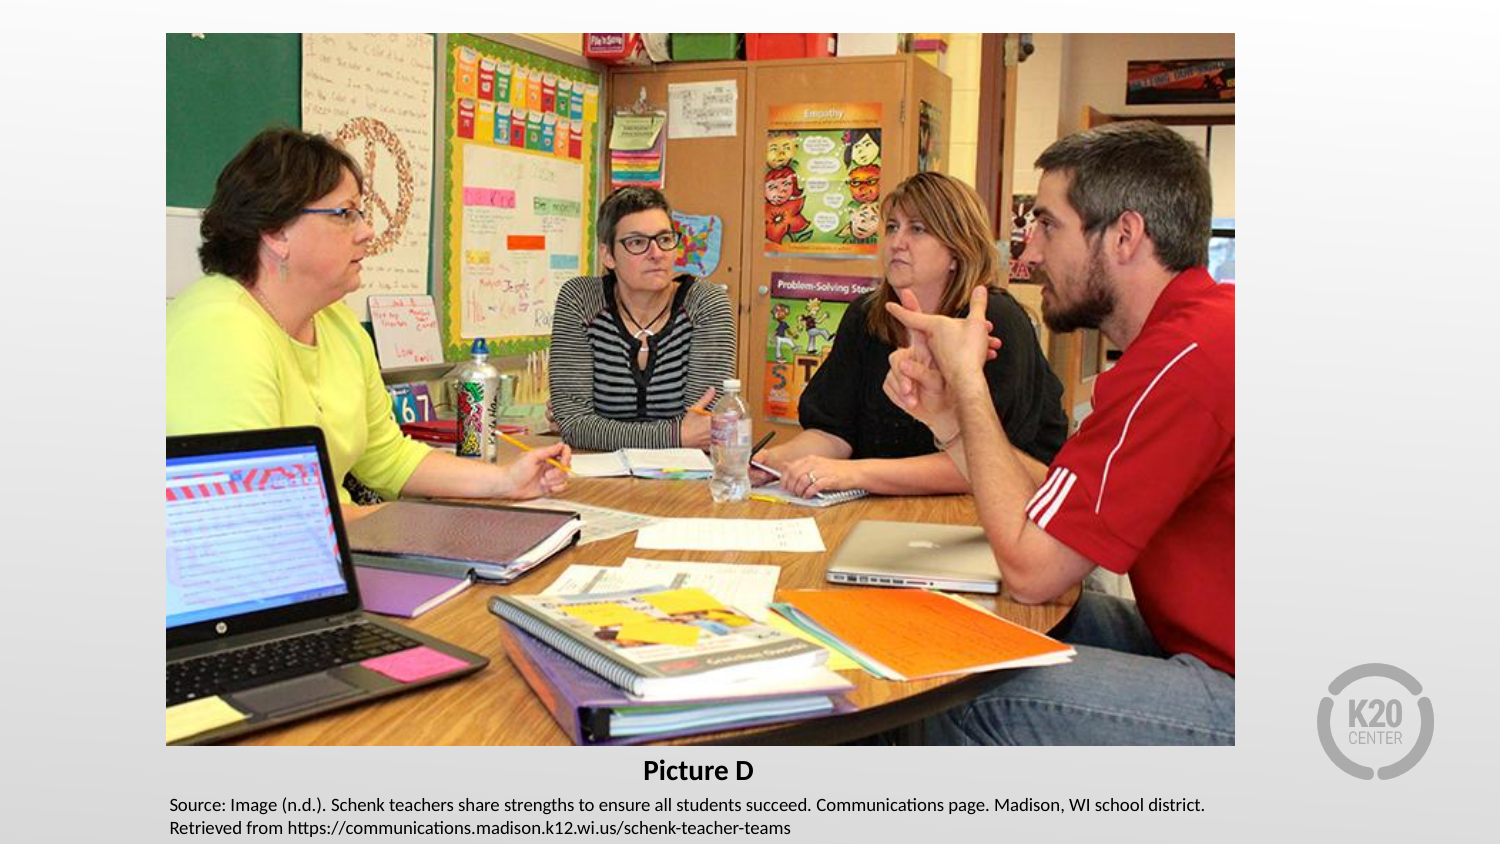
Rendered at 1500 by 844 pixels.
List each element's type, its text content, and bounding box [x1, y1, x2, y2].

text_box Picture D [628, 754, 773, 785]
picture [166, 33, 1235, 746]
picture [1300, 646, 1451, 797]
text_box Source: Image (n.d.). Schenk teachers share strengths to ensure all students succeed. Communications page. Madison, WI school district. Retrieved from https://communications.madison.k12.wi.us/schenk-teacher-teams [154, 785, 1224, 844]
